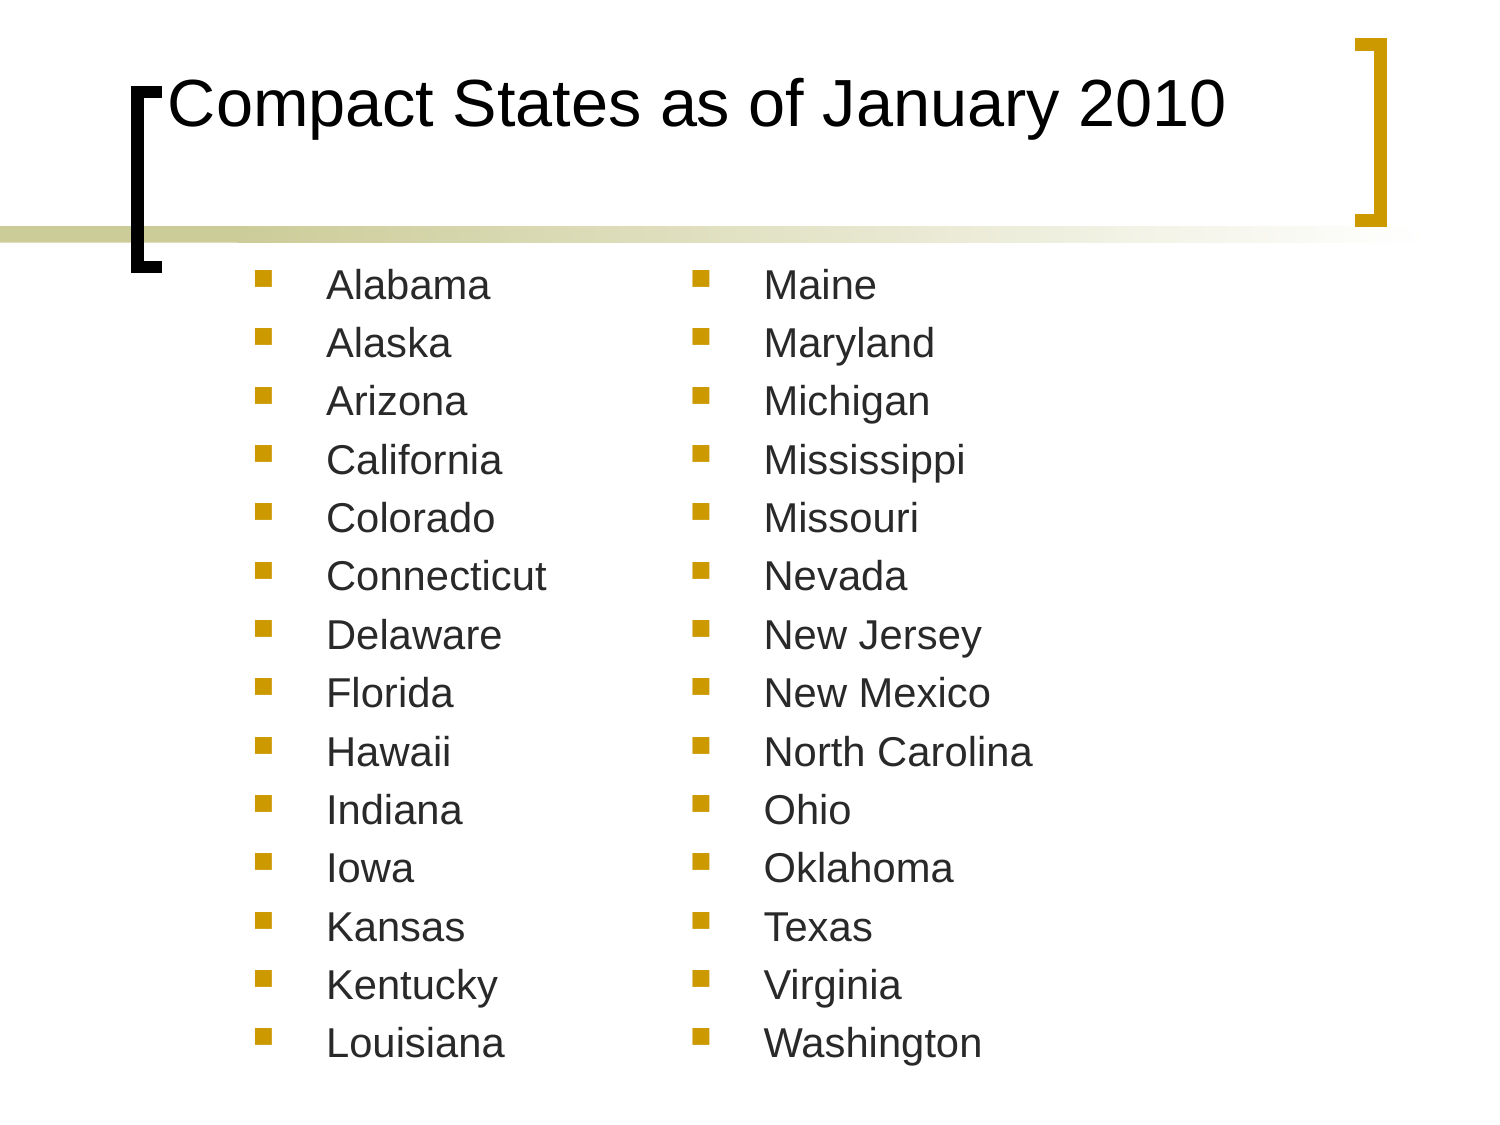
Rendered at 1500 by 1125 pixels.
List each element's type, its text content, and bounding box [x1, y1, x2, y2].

title Compact States as of January 2010 [152, 15, 1328, 248]
list Maine Maryland Michigan Mississippi Missouri Nevada New Jersey New Mexico North Carolina Ohio Oklahoma Texas Virginia Washington [674, 249, 1292, 963]
list Alabama Alaska Arizona California Colorado Connecticut Delaware Florida Hawaii Indiana Iowa Kansas Kentucky Louisiana [237, 249, 651, 1063]
